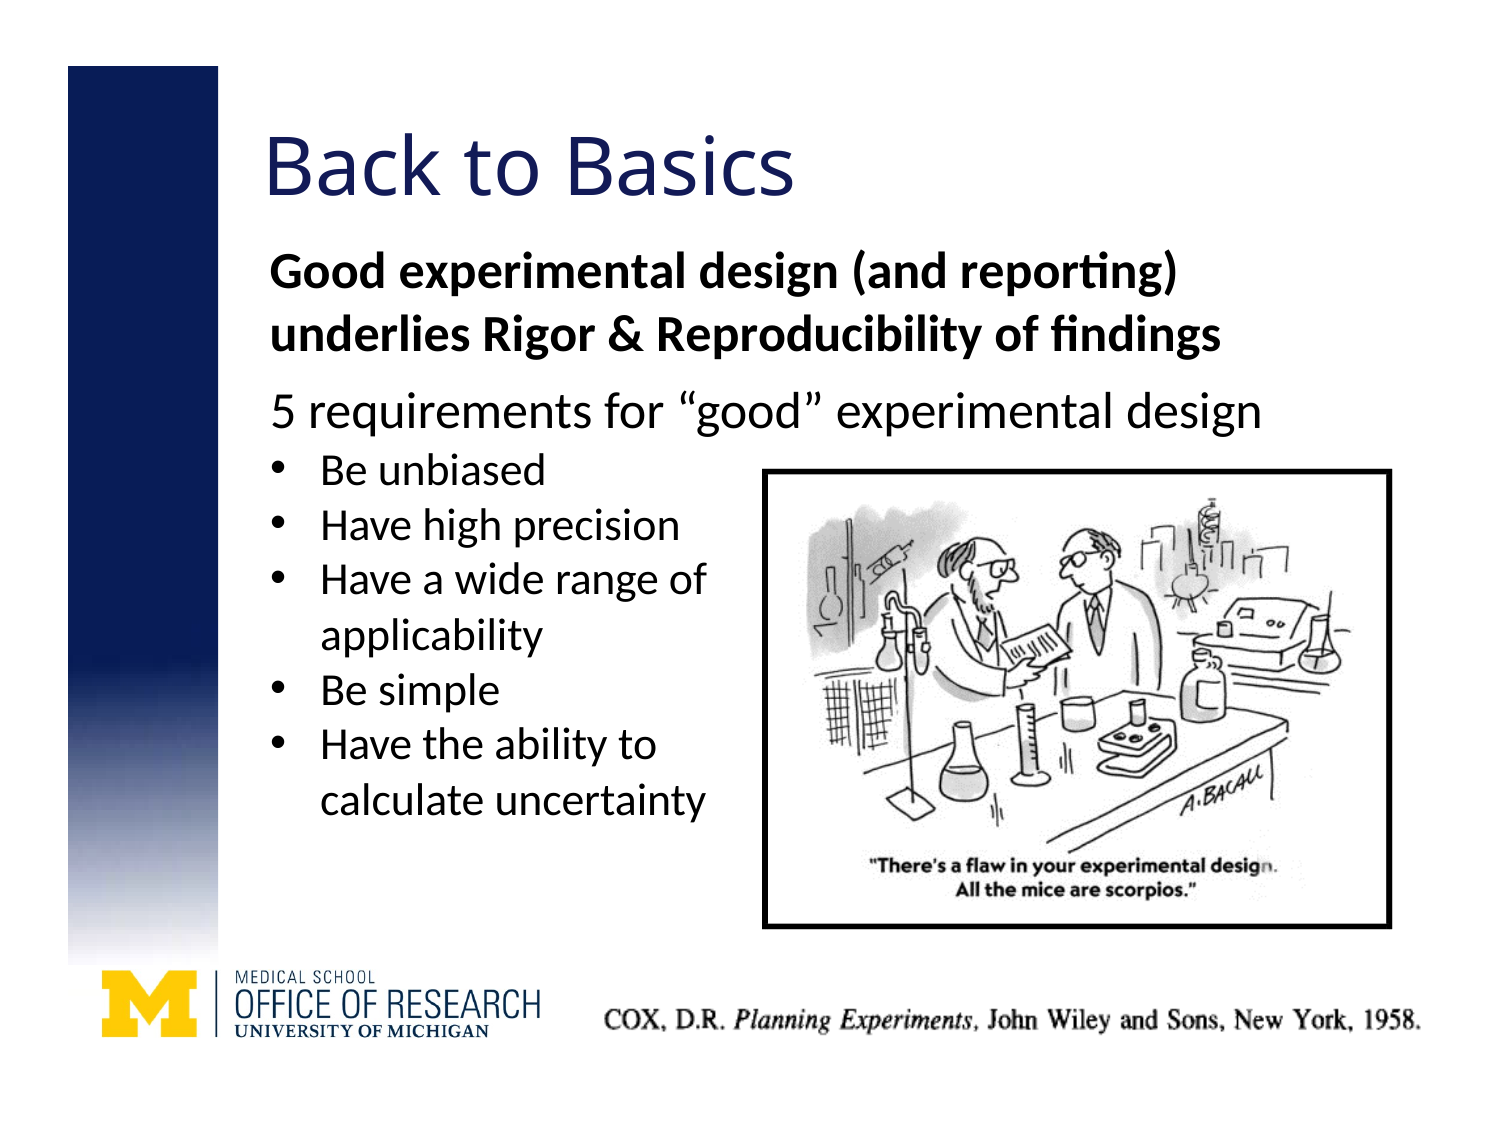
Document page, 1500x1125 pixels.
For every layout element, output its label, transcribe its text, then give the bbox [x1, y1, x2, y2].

text_box [762, 468, 1393, 930]
text_box Good experimental design (and reporting) underlies Rigor & Reproducibility of findings 5 requirements for “good” experimental design Be unbiased Have high precision Have a wide range of applicability Be simple Have the ability to calculate uncertainty [267, 236, 1294, 825]
text_box [592, 999, 1432, 1037]
picture [68, 66, 540, 1059]
title Back to Basics [203, 94, 1297, 302]
text_box [768, 475, 1386, 923]
